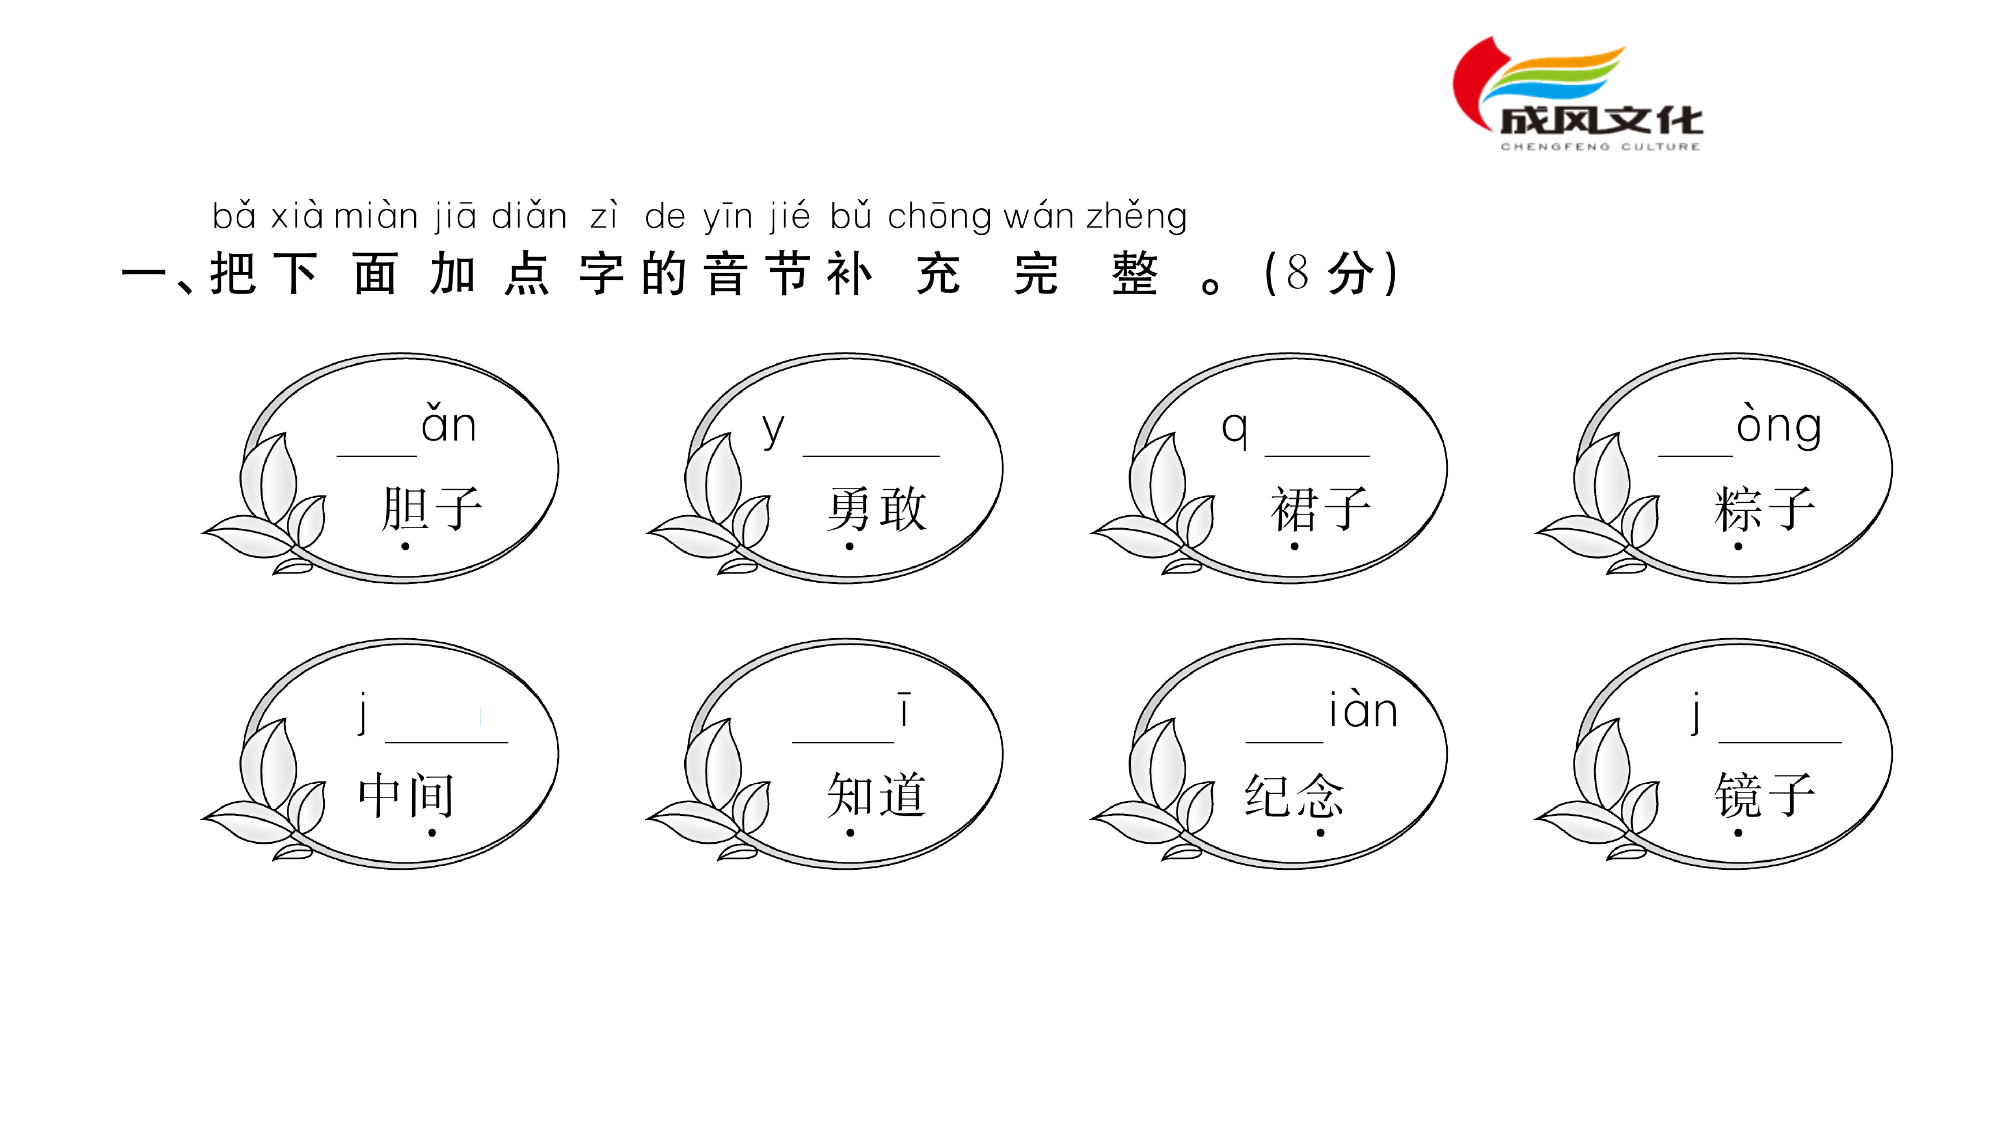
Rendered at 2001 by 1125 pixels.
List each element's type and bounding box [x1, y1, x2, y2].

picture [118, 30, 2000, 888]
